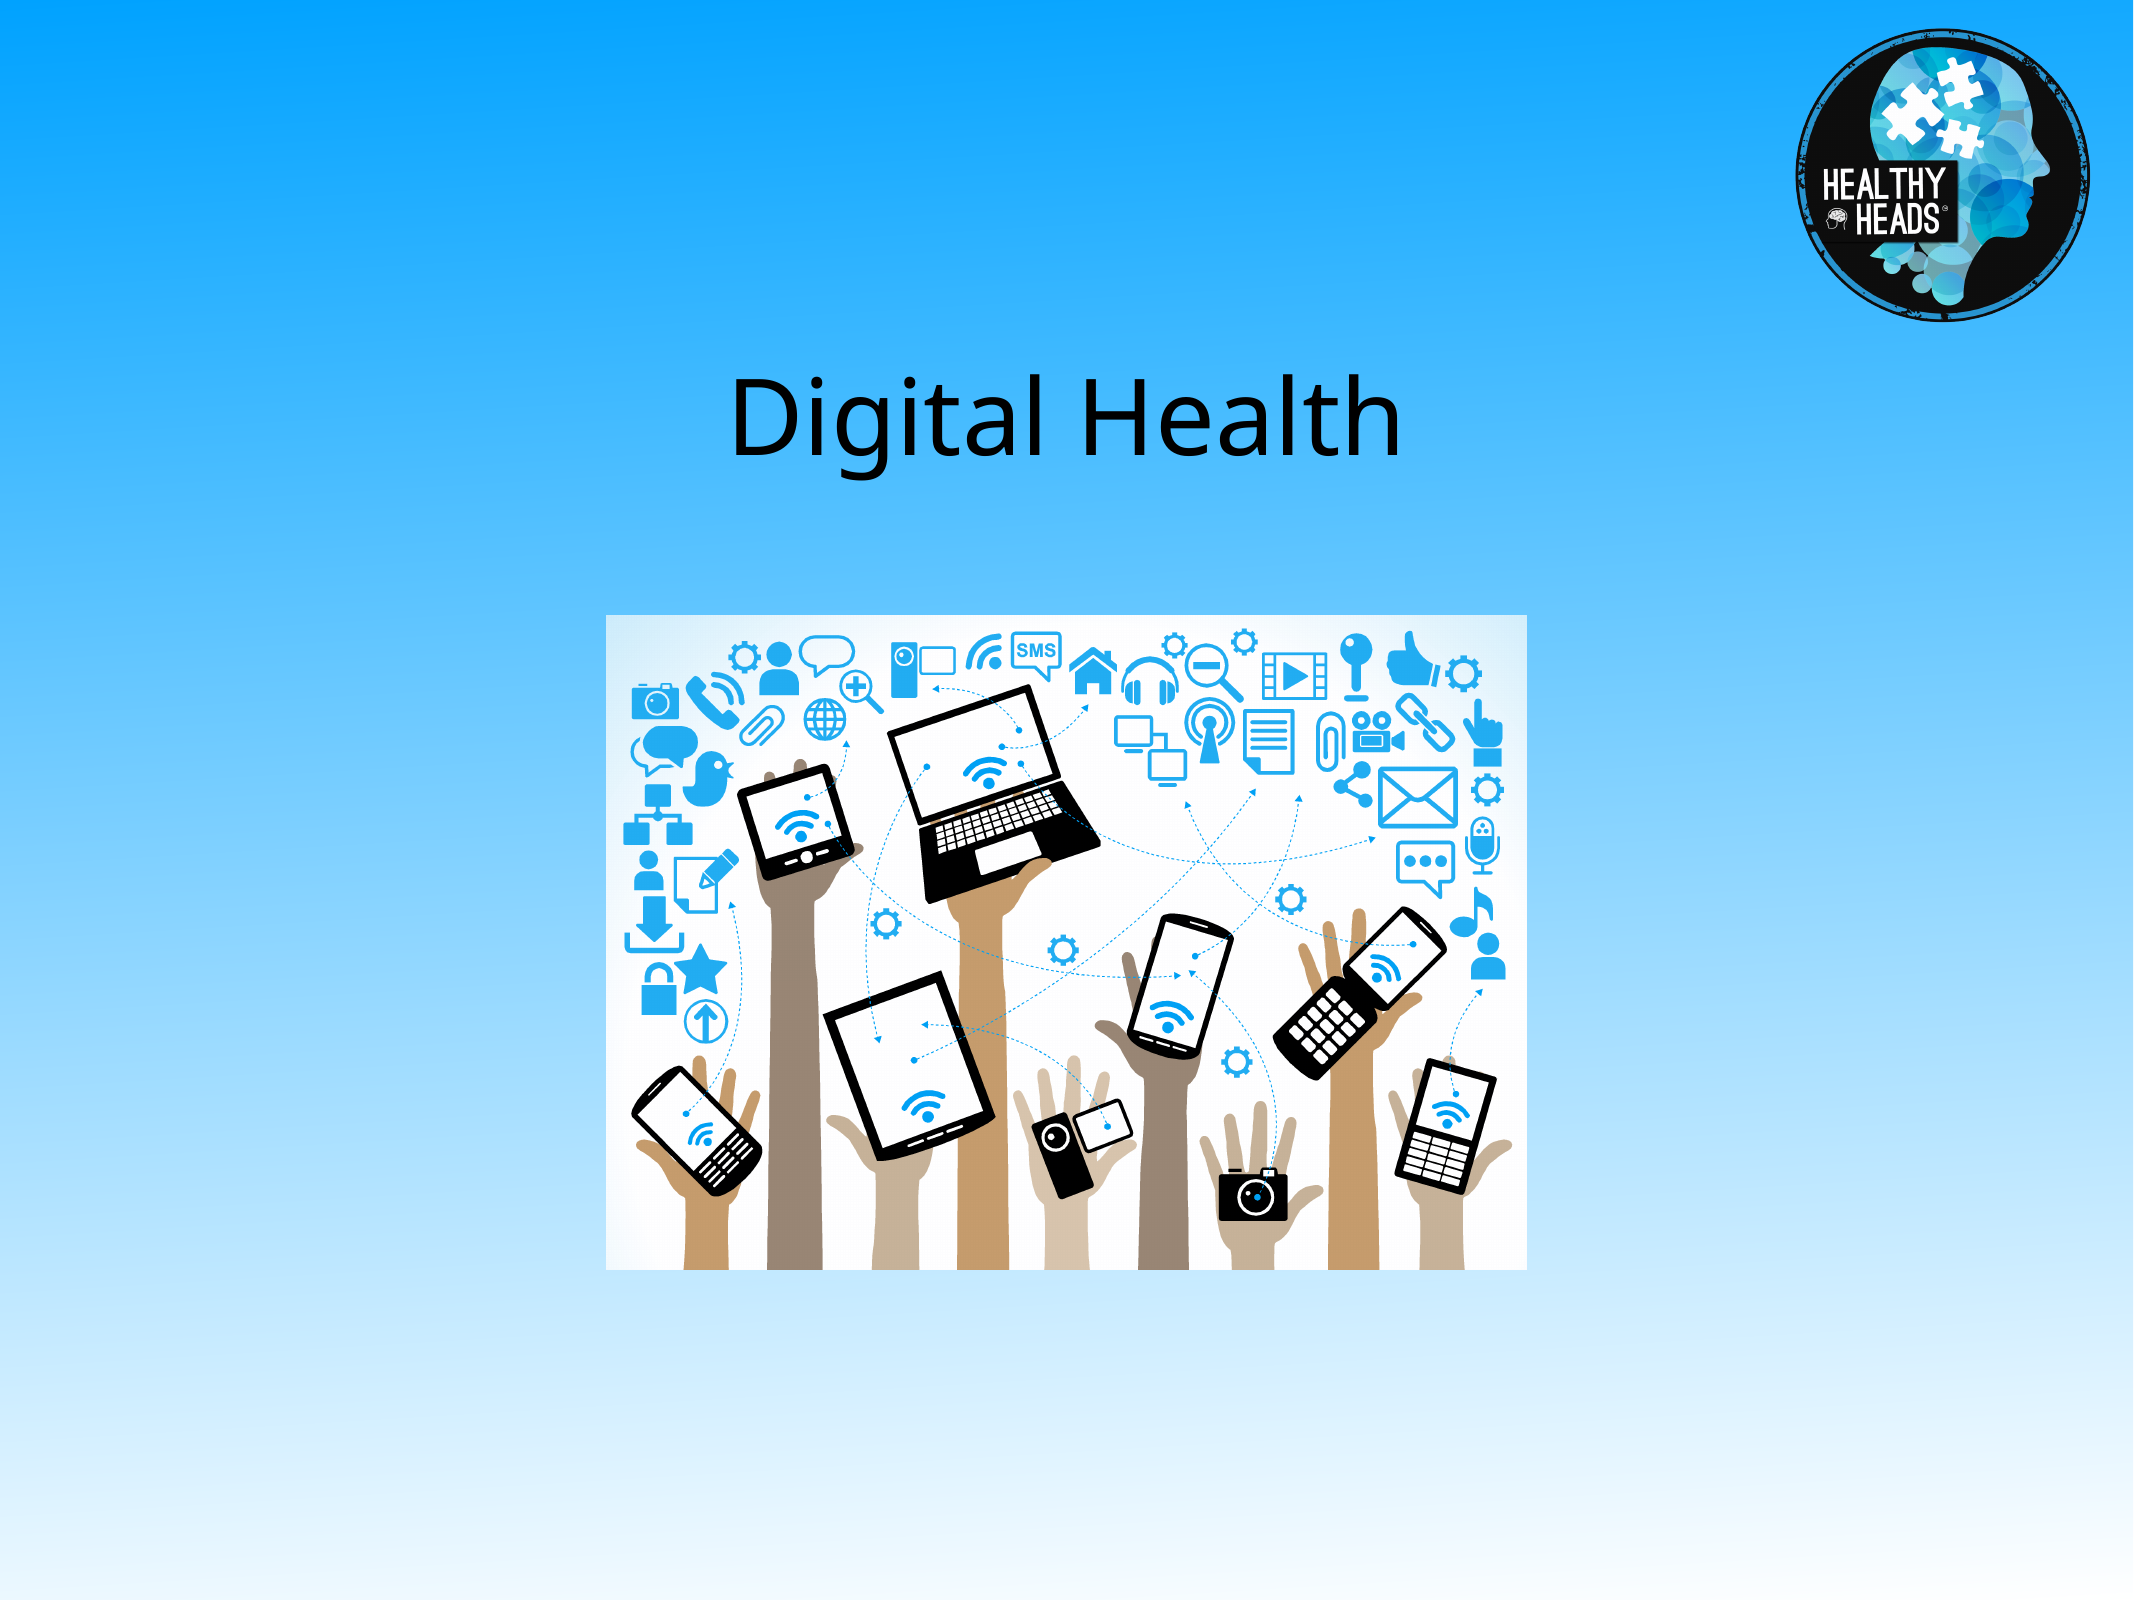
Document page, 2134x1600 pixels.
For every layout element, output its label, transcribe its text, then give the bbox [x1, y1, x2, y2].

picture [1786, 14, 2102, 340]
picture [606, 615, 1527, 1271]
title Digital Health [439, 264, 1695, 486]
